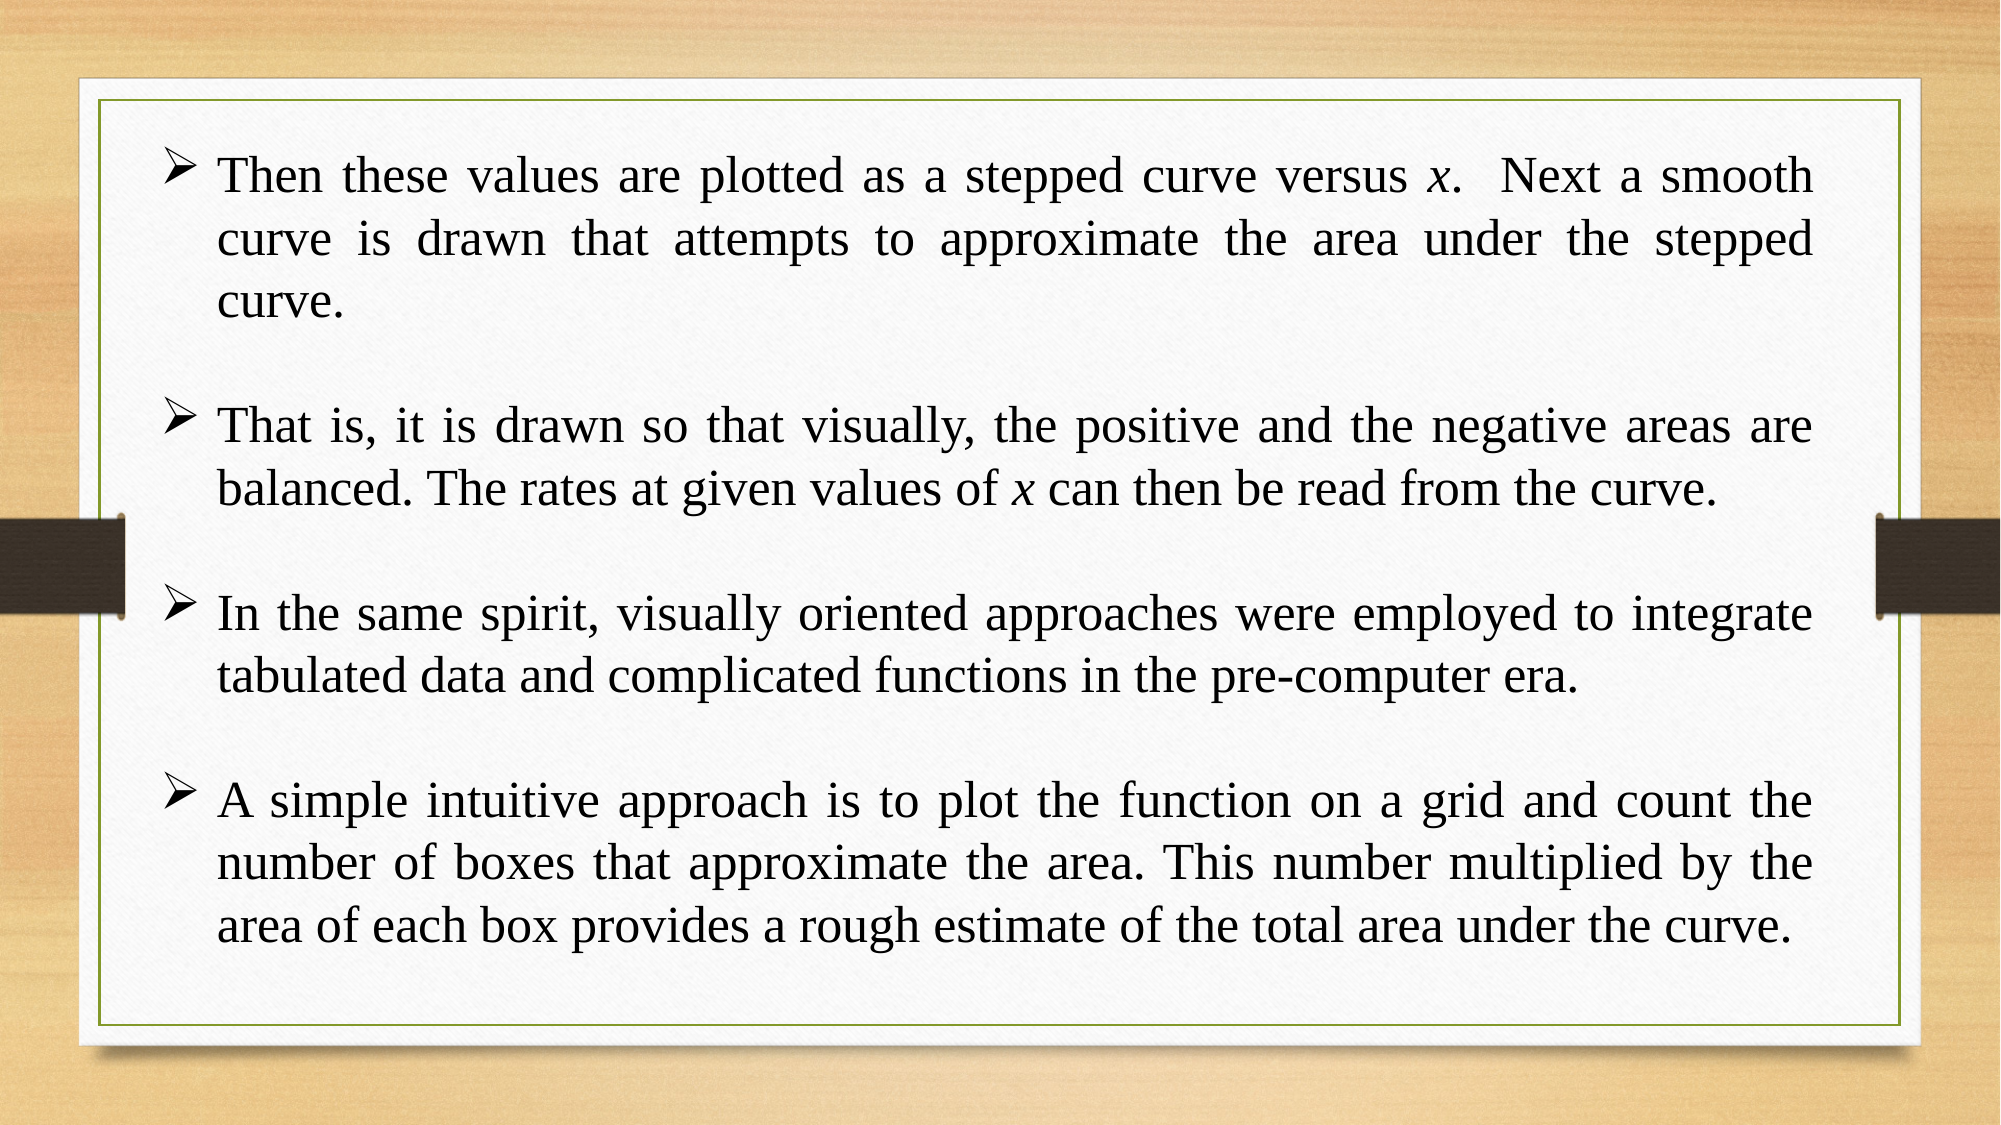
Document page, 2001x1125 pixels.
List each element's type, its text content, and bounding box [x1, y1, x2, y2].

picture [0, 0, 2001, 1125]
text_box Then these values are plotted as a stepped curve versus x. Next a smooth curve is drawn that attempts to approximate the area under the stepped curve. That is, it is drawn so that visually, the positive and the negative areas are balanced. The rates at given values of x can then be read from the curve. In the same spirit, visually oriented approaches were employed to integrate tabulated data and complicated functions in the pre-computer era. A simple intuitive approach is to plot the function on a grid and count the number of boxes that approximate the area. This number multiplied by the area of each box provides a rough estimate of the total area under the curve. [145, 133, 1829, 1023]
